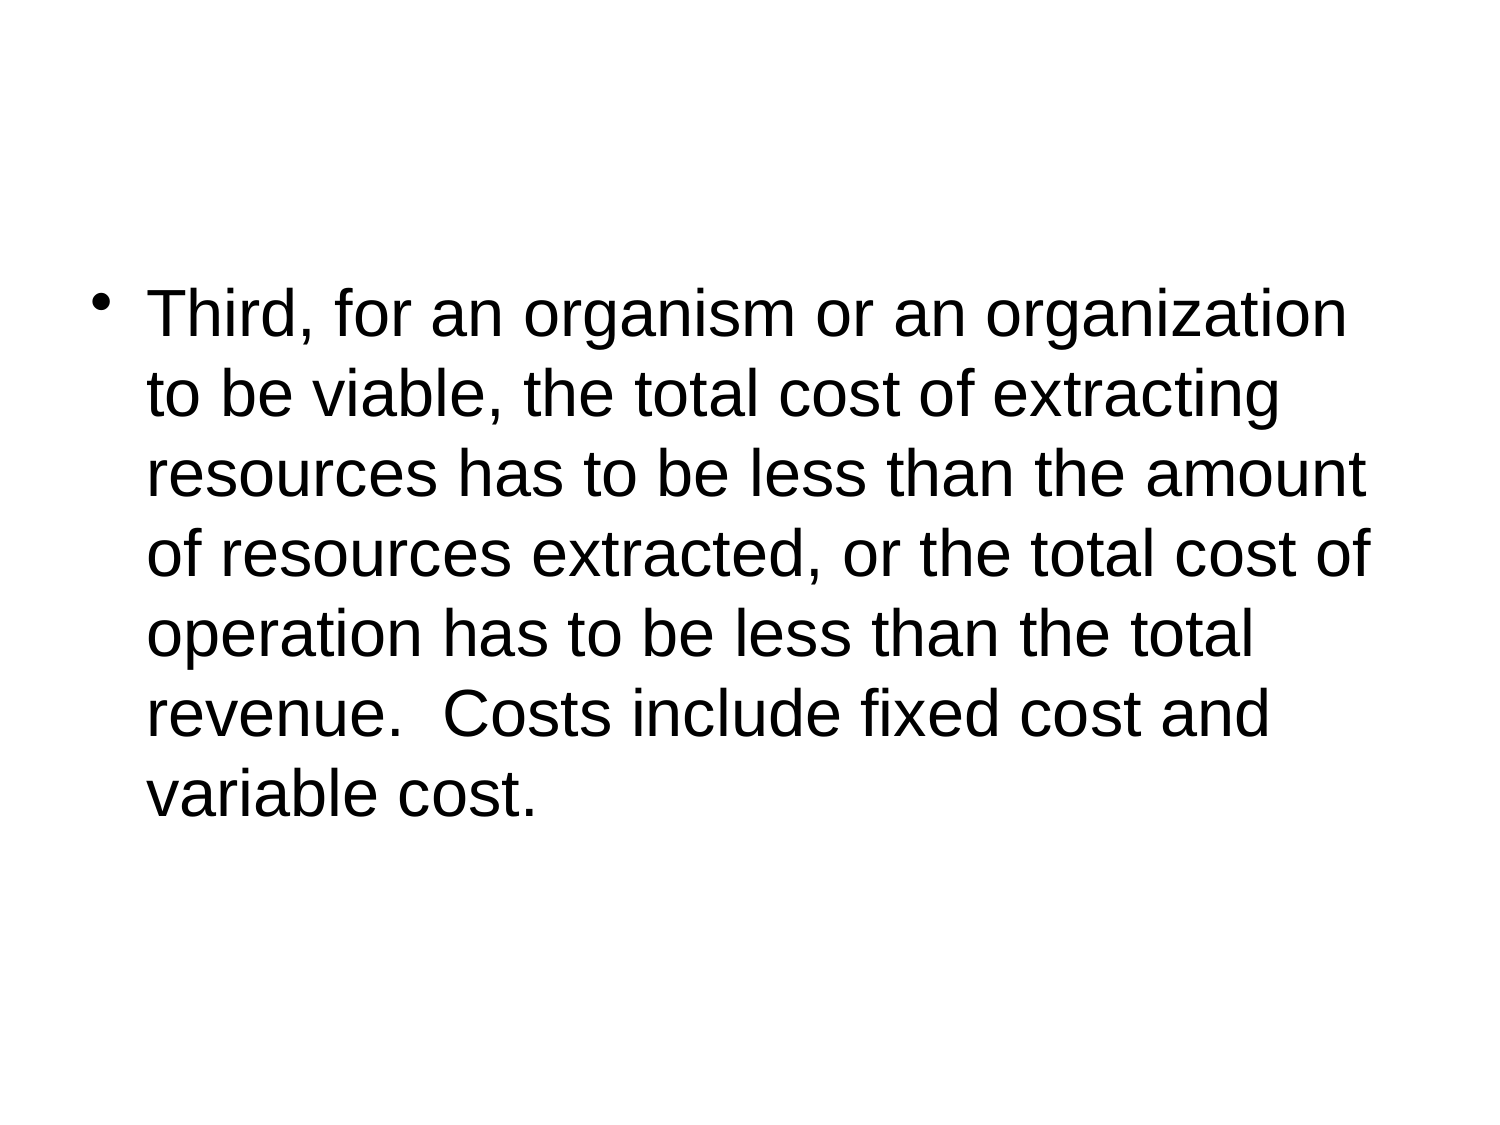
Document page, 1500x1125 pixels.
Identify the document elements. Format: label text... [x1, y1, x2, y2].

list Third, for an organism or an organization to be viable, the total cost of extracting resources has to be less than the amount of resources extracted, or the total cost of operation has to be less than the total revenue. Costs include fixed cost and variable cost. [75, 262, 1425, 1005]
